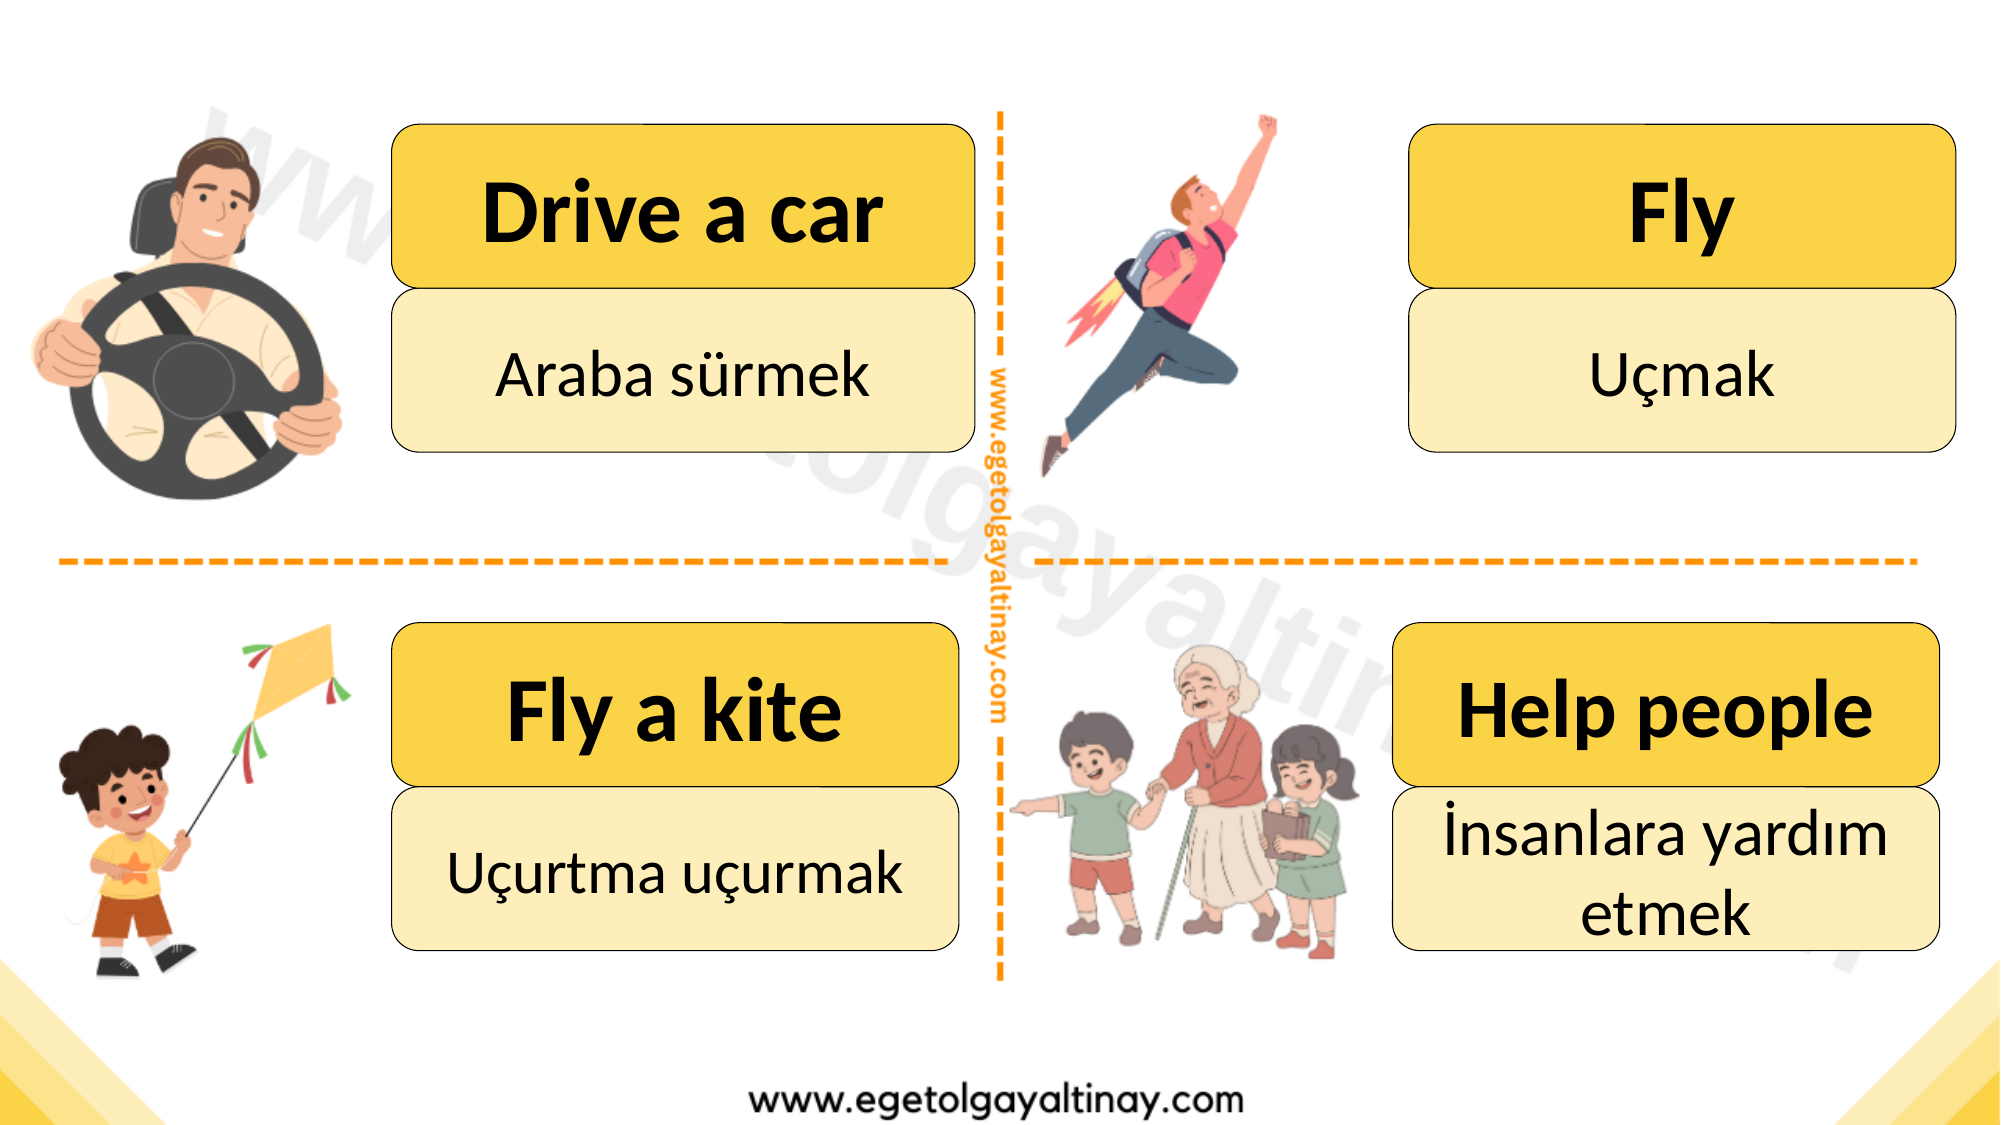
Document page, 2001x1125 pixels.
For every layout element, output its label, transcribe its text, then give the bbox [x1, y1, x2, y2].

text_box Fly [1408, 123, 1957, 289]
text_box İnsanlara yardım etmek [1391, 787, 1941, 952]
text_box Araba sürmek [391, 288, 976, 453]
text_box Drive a car [391, 123, 976, 289]
text_box Uçmak [1408, 288, 1957, 453]
text_box Help people [1391, 622, 1941, 788]
text_box Fly a kite [391, 622, 960, 788]
picture [0, 0, 2001, 1125]
text_box Uçurtma uçurmak [391, 787, 960, 952]
